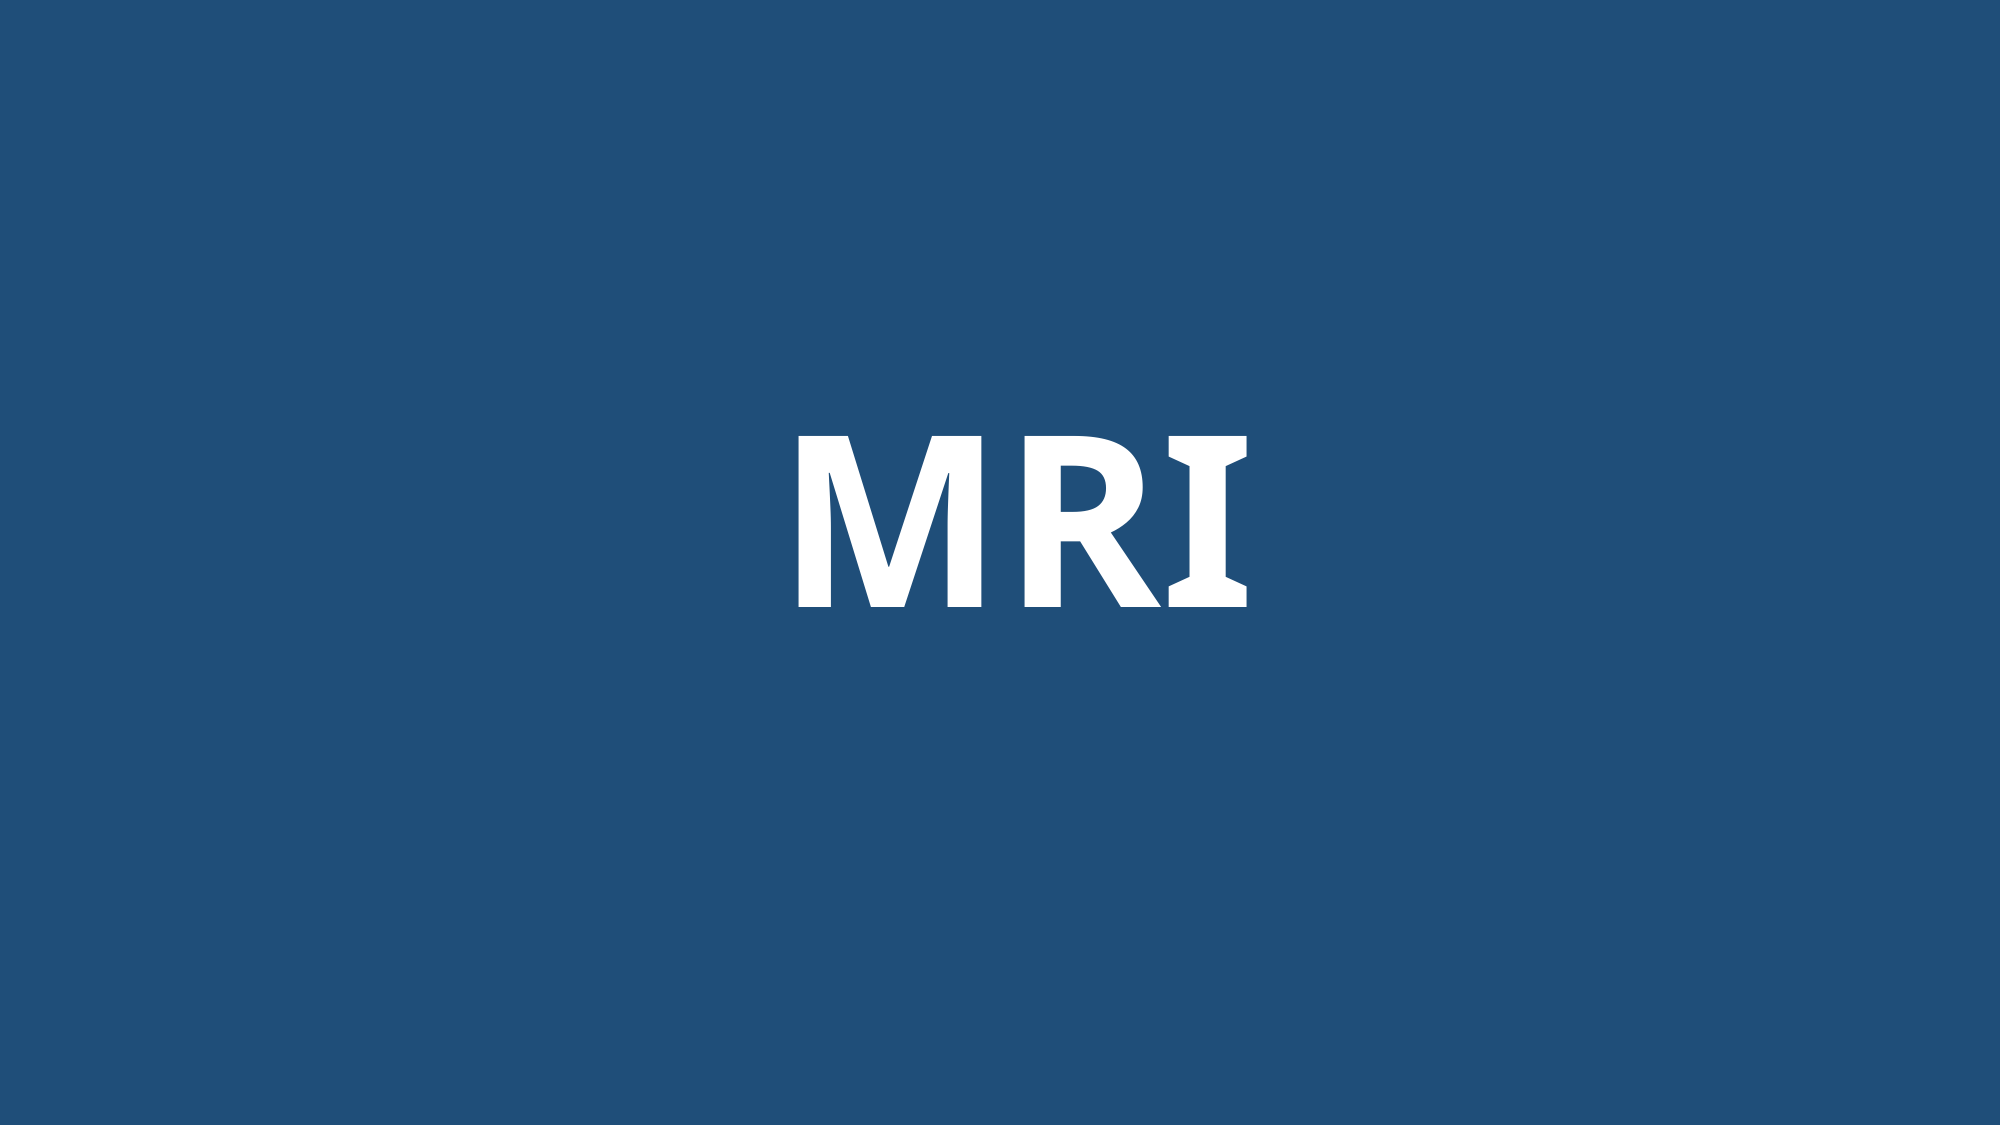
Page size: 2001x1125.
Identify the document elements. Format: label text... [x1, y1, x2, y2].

title MRI [153, 421, 1879, 640]
